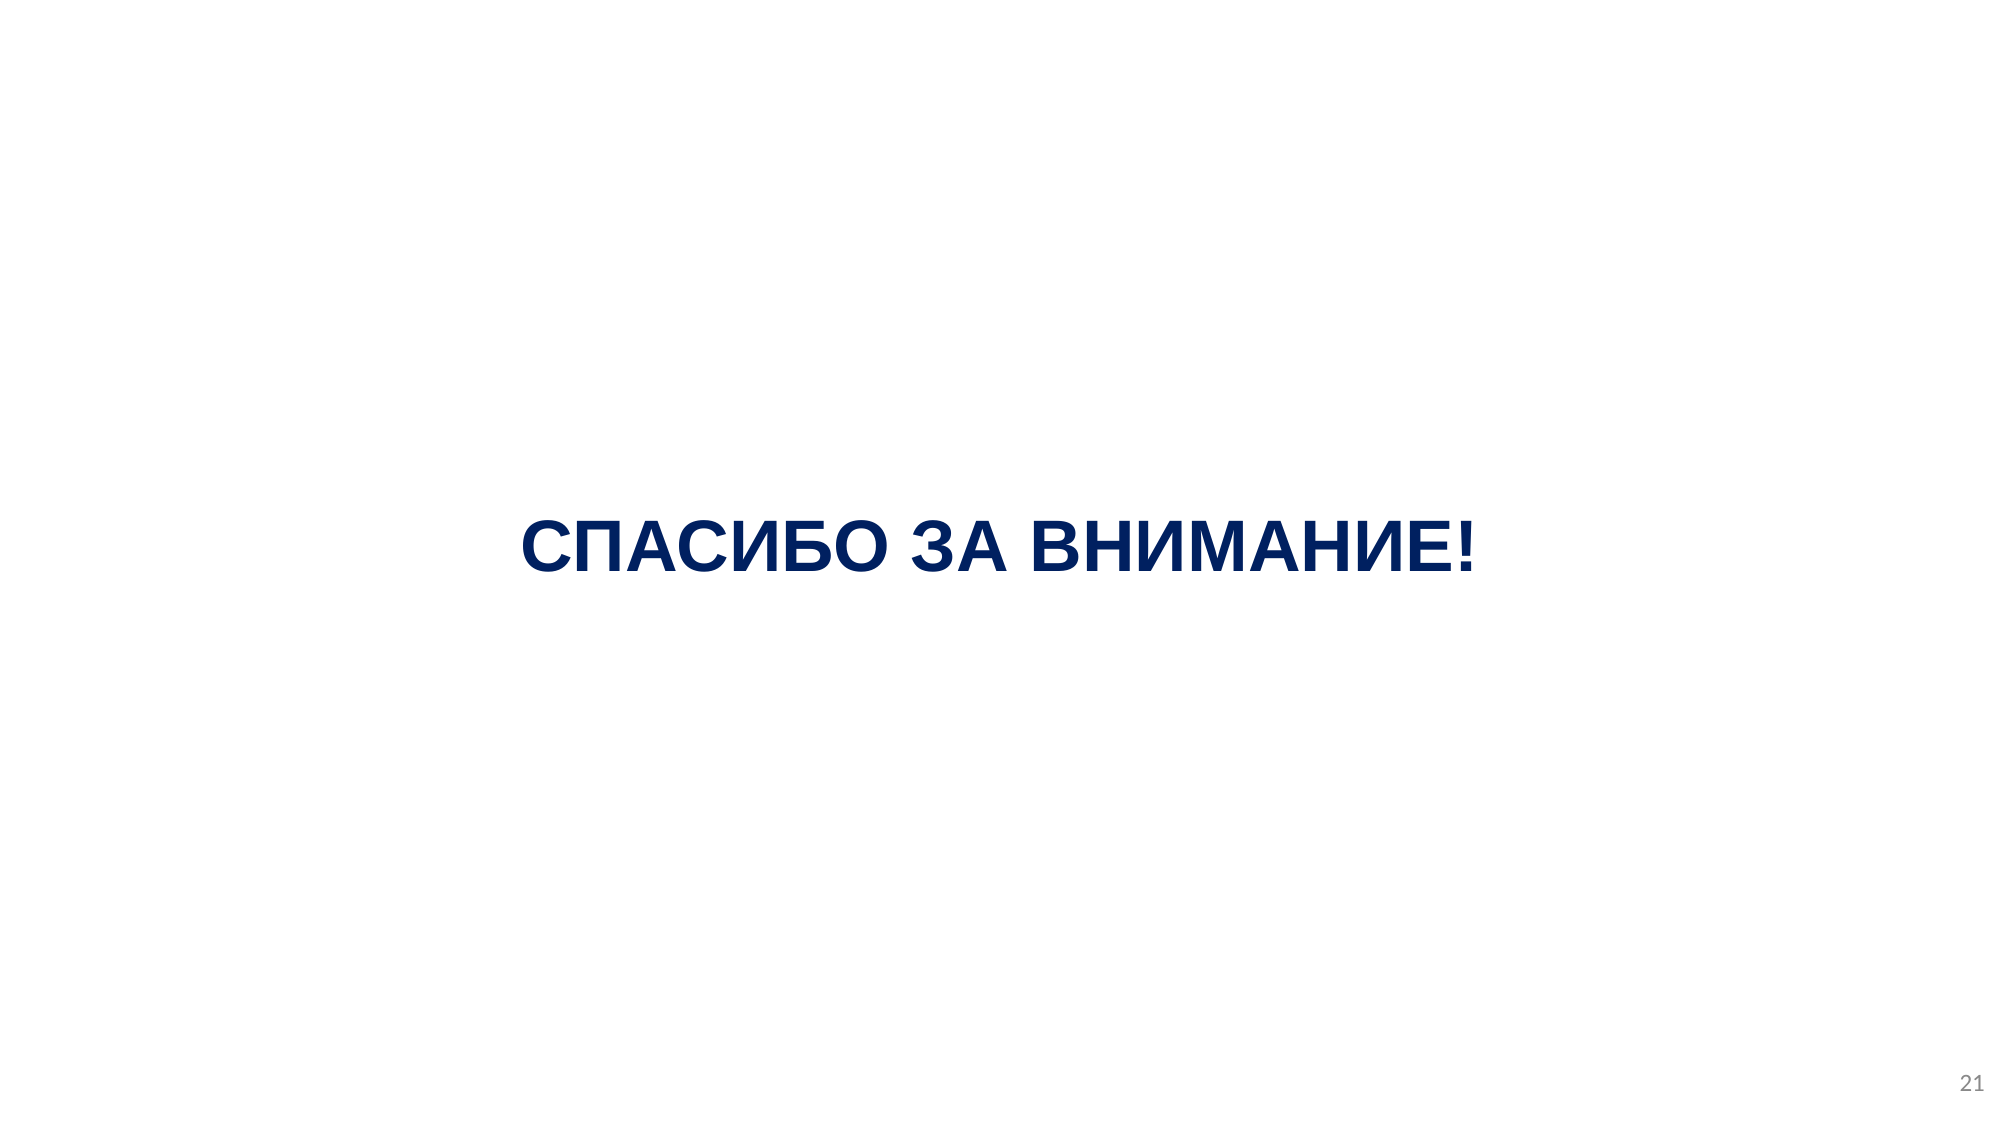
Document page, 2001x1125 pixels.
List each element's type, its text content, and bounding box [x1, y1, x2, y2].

text_box СПАСИБО ЗА ВНИМАНИЕ! [491, 491, 1509, 594]
slide_number 20 [1550, 1051, 2000, 1112]
